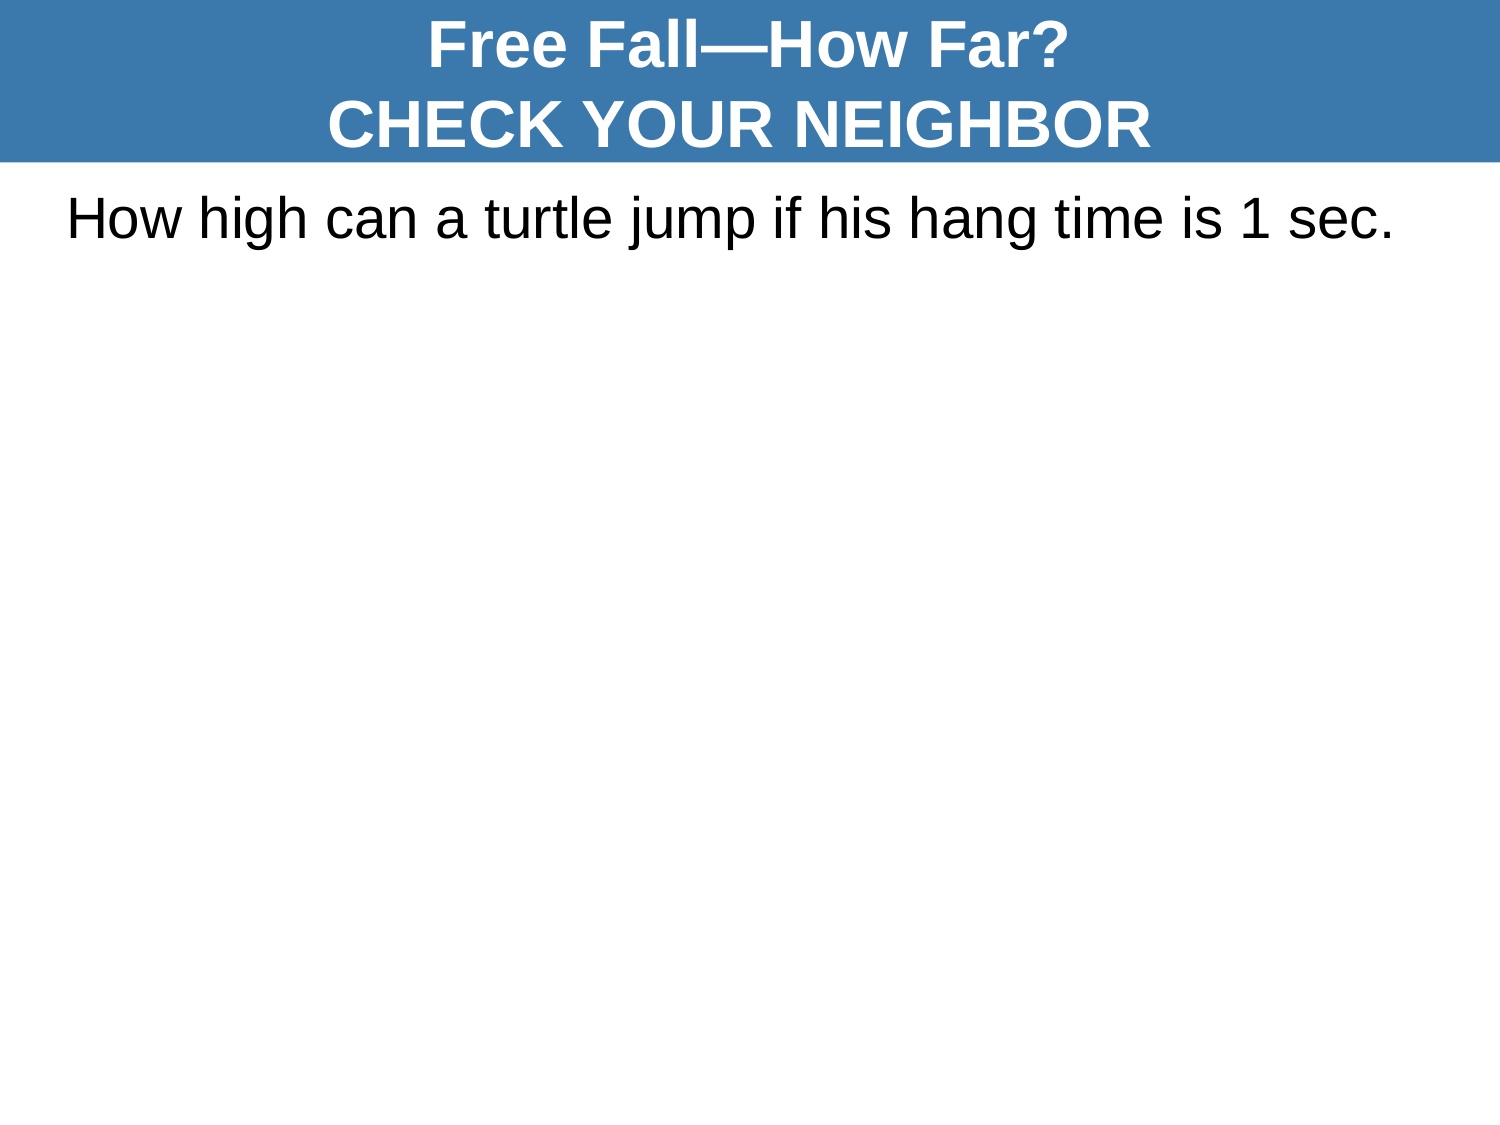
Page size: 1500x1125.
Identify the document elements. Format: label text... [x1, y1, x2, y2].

text_box Free Fall—How Far? CHECK YOUR NEIGHBOR [0, 0, 1500, 163]
list How high can a turtle jump if his hang time is 1 sec. [51, 173, 1500, 759]
